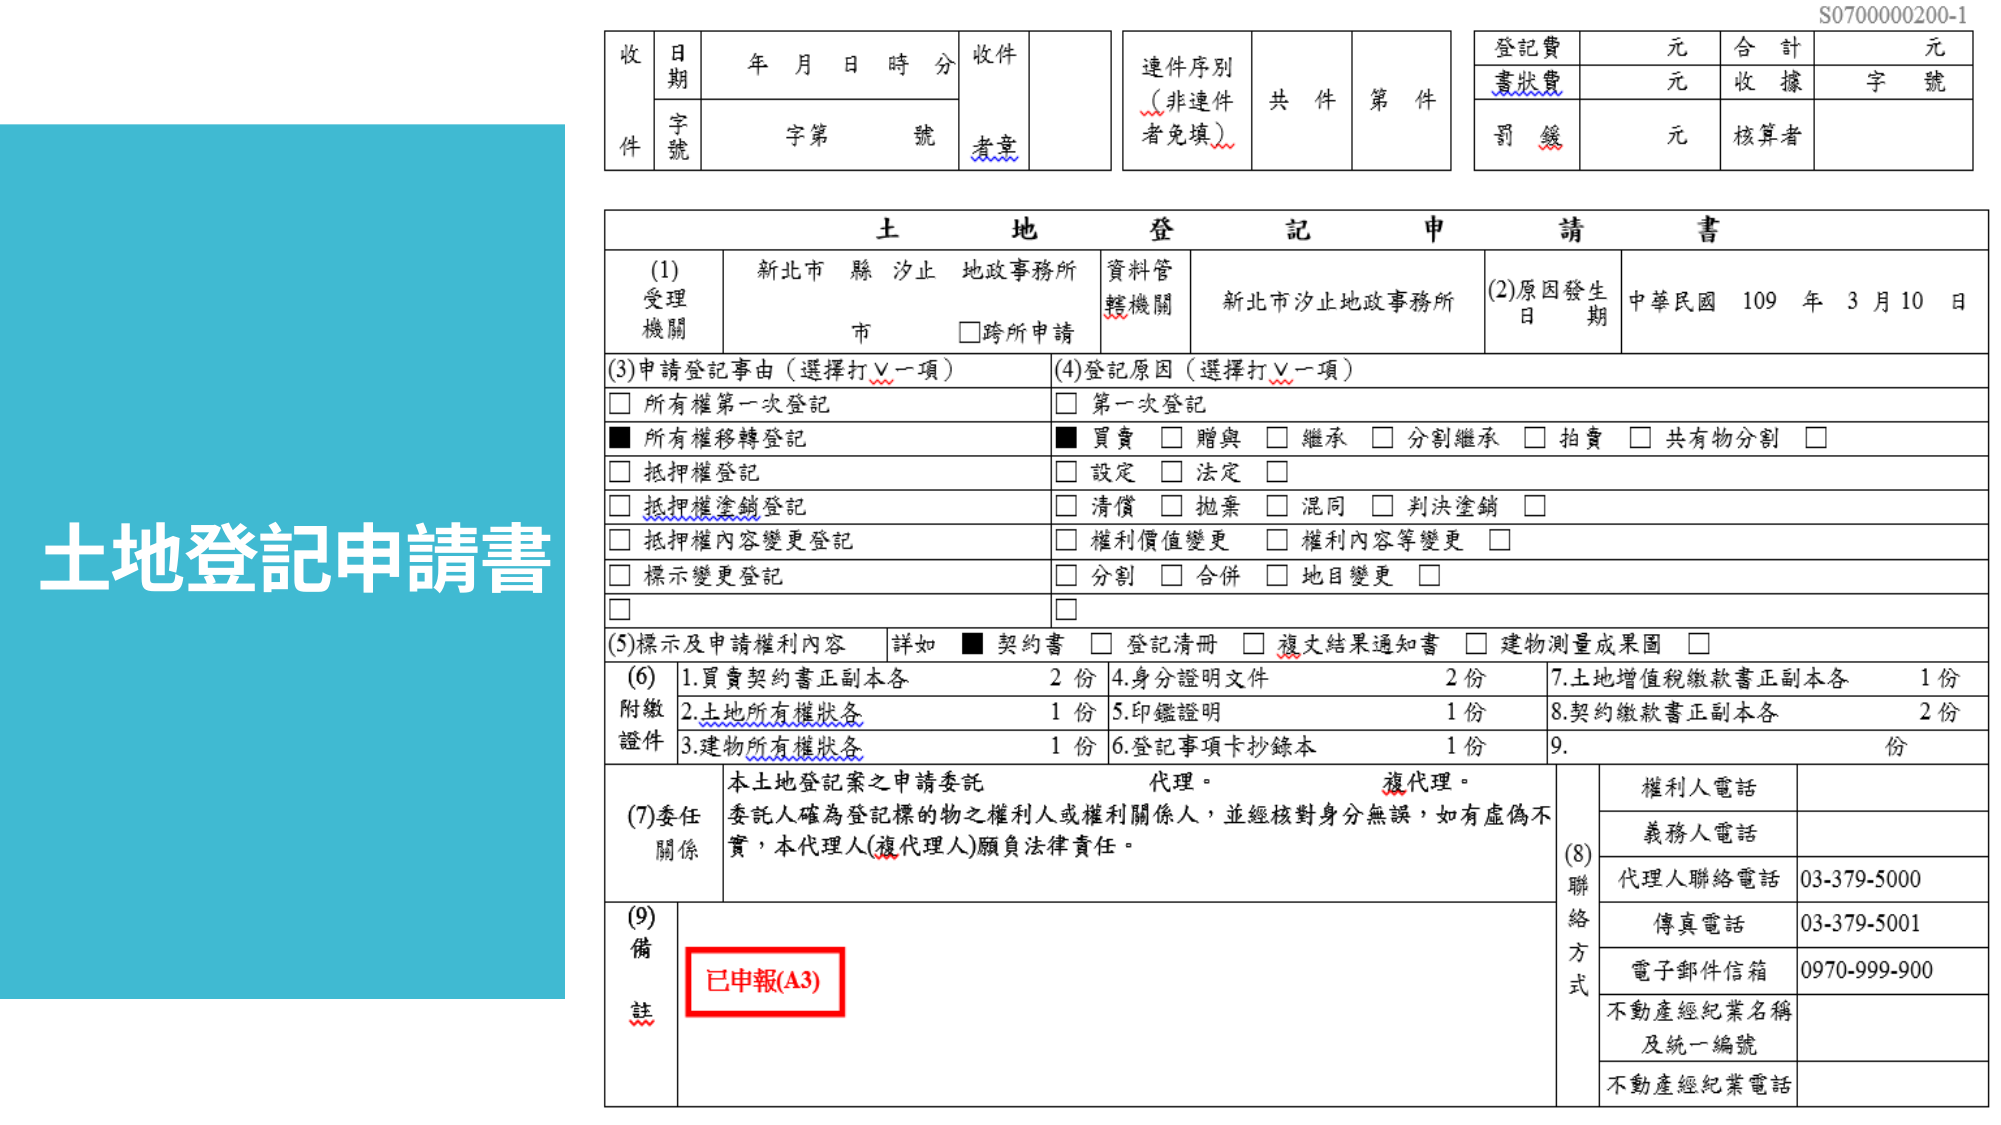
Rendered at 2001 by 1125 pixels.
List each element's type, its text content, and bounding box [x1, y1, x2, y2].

title 土地登記申請書 [22, 184, 584, 940]
picture [584, 0, 2001, 1125]
